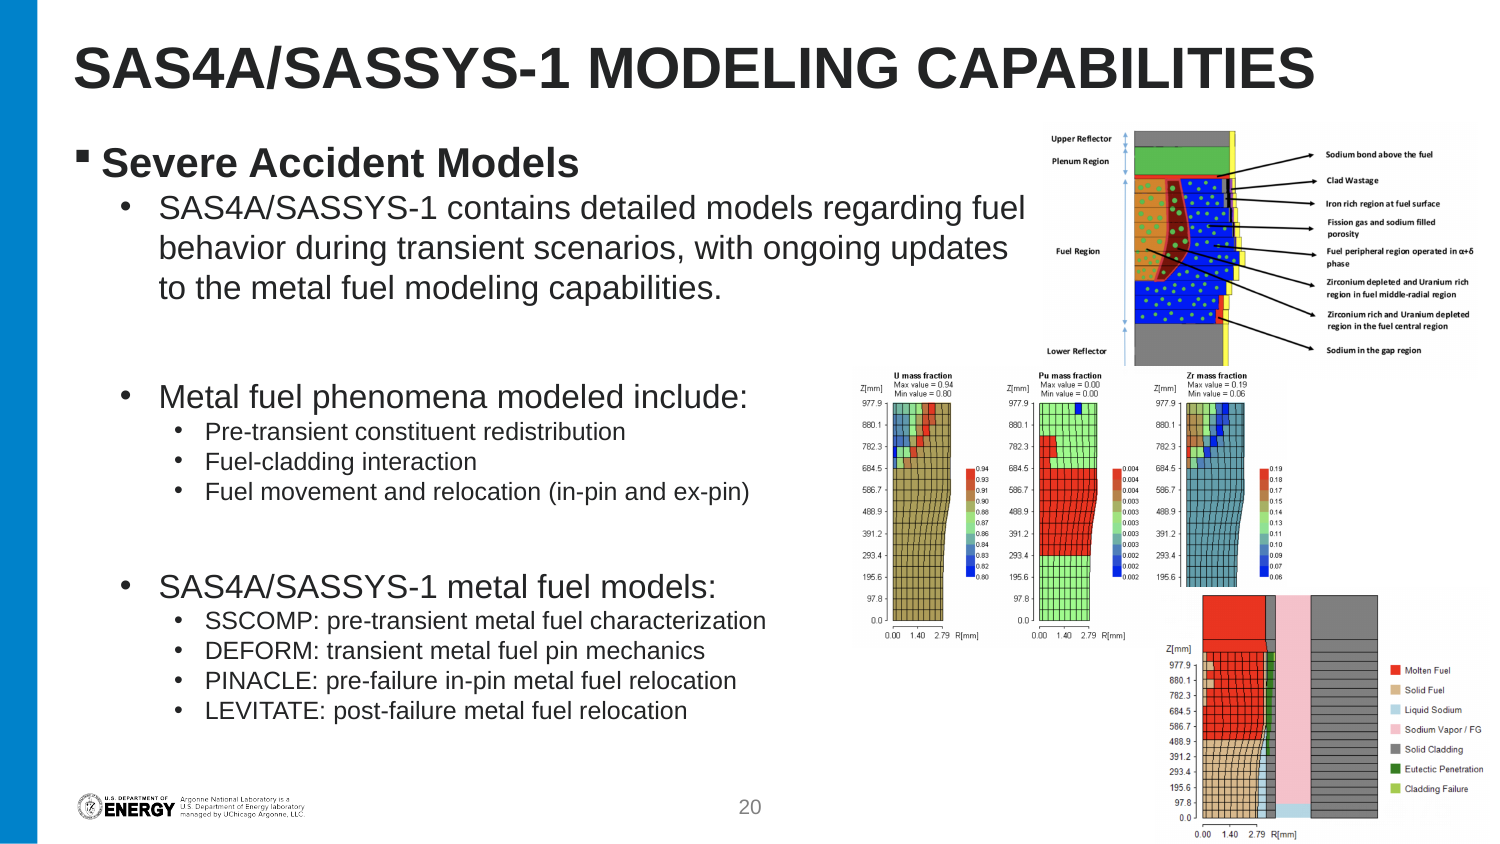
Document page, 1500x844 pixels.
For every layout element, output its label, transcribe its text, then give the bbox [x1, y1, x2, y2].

slide_number 20 [712, 796, 788, 819]
picture [75, 791, 308, 822]
title SAS4A/SASSYS-1 Modeling Capabilities [73, 0, 1447, 102]
picture [852, 122, 1490, 844]
list Severe Accident Models SAS4A/SASSYS-1 contains detailed models regarding fuel behavior during transient scenarios, with ongoing updates to the metal fuel modeling capabilities. Metal fuel phenomena modeled include: Pre-transient constituent redistribution Fuel-cladding interaction Fuel movement and relocation (in-pin and ex-pin) SAS4A/SASSYS-1 metal fuel models: SSCOMP: pre-transient metal fuel characterization DEFORM: transient metal fuel pin mechanics PINACLE: pre-failure in-pin metal fuel relocation LEVITATE: post-failure metal fuel relocation [73, 136, 1044, 742]
